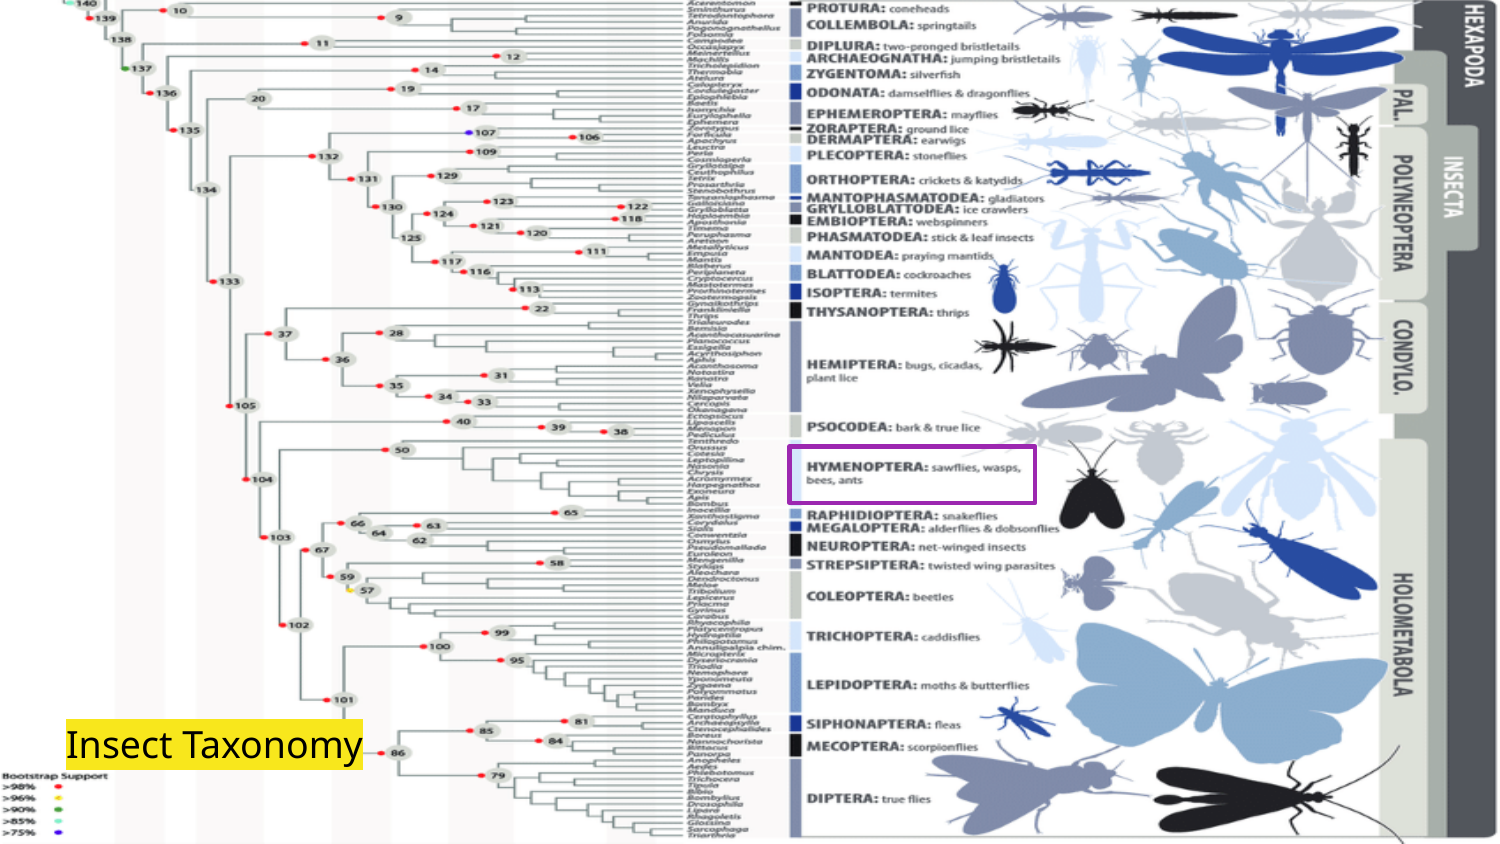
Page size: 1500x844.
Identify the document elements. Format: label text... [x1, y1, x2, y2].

picture [0, 0, 1500, 844]
text_box [789, 446, 1036, 503]
list Insect Taxonomy [51, 694, 1036, 794]
